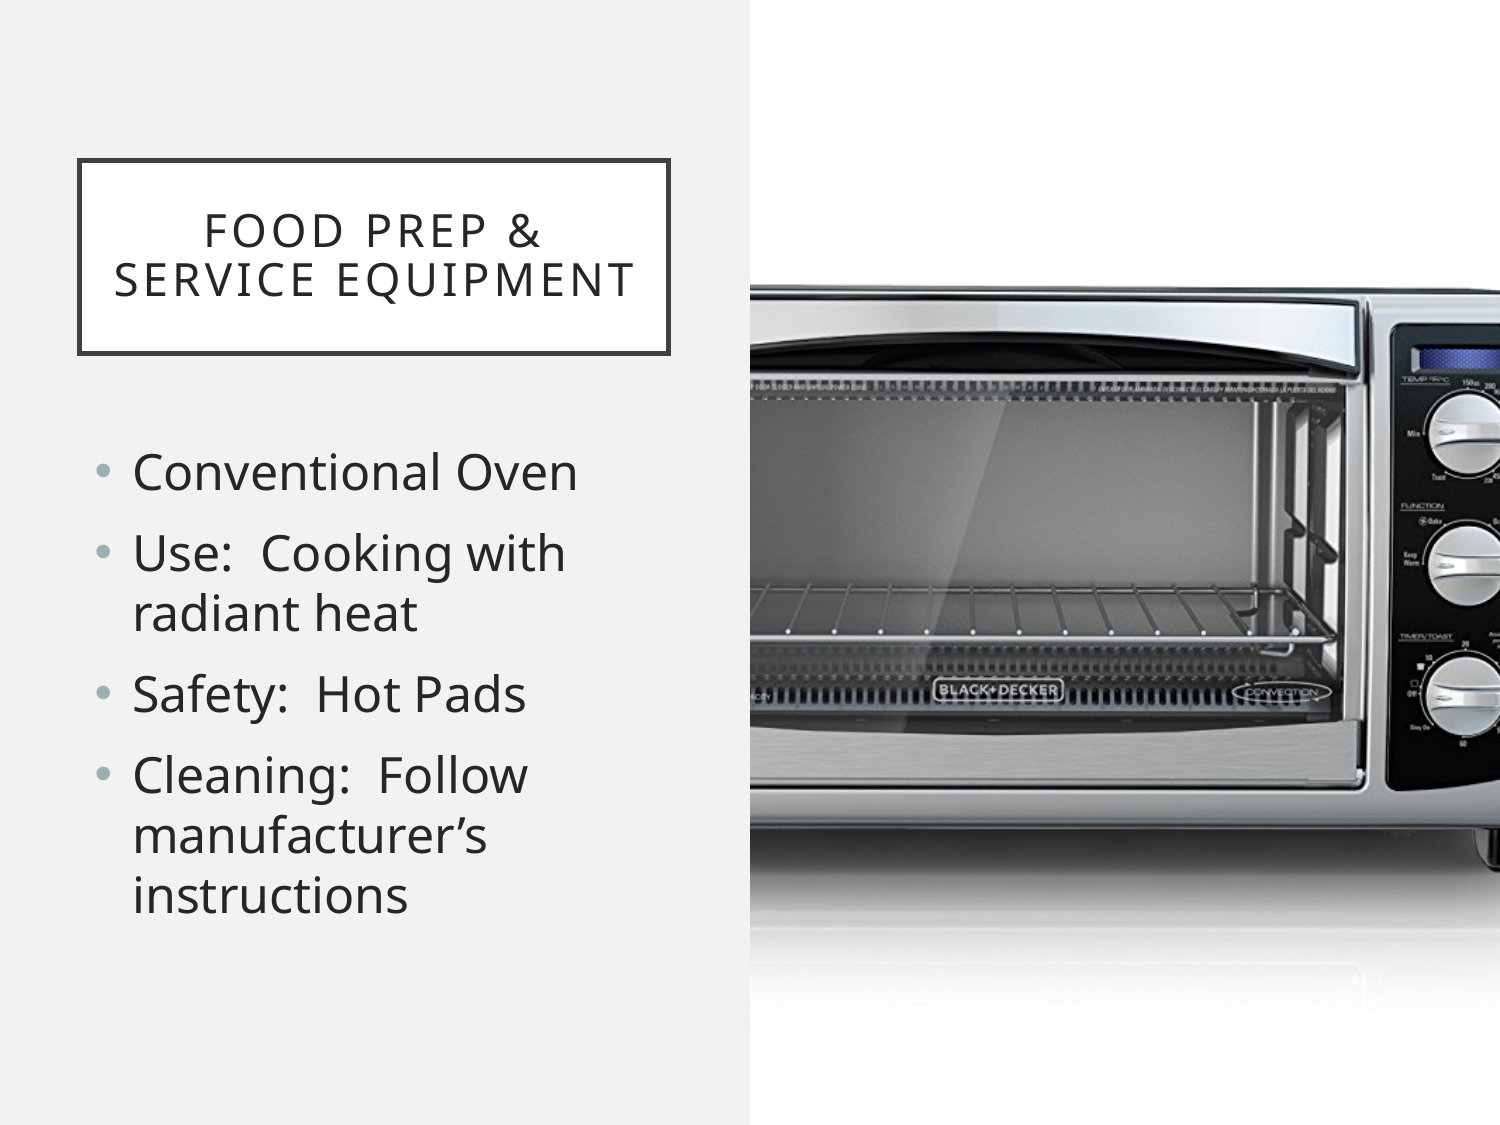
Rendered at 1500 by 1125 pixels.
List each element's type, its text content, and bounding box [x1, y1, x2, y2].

picture [749, 0, 1500, 1125]
list Conventional Oven Use: Cooking with radiant heat Safety: Hot Pads Cleaning: Follow manufacturer’s instructions [79, 433, 669, 968]
title Food Prep & Service Equipment [77, 158, 671, 356]
